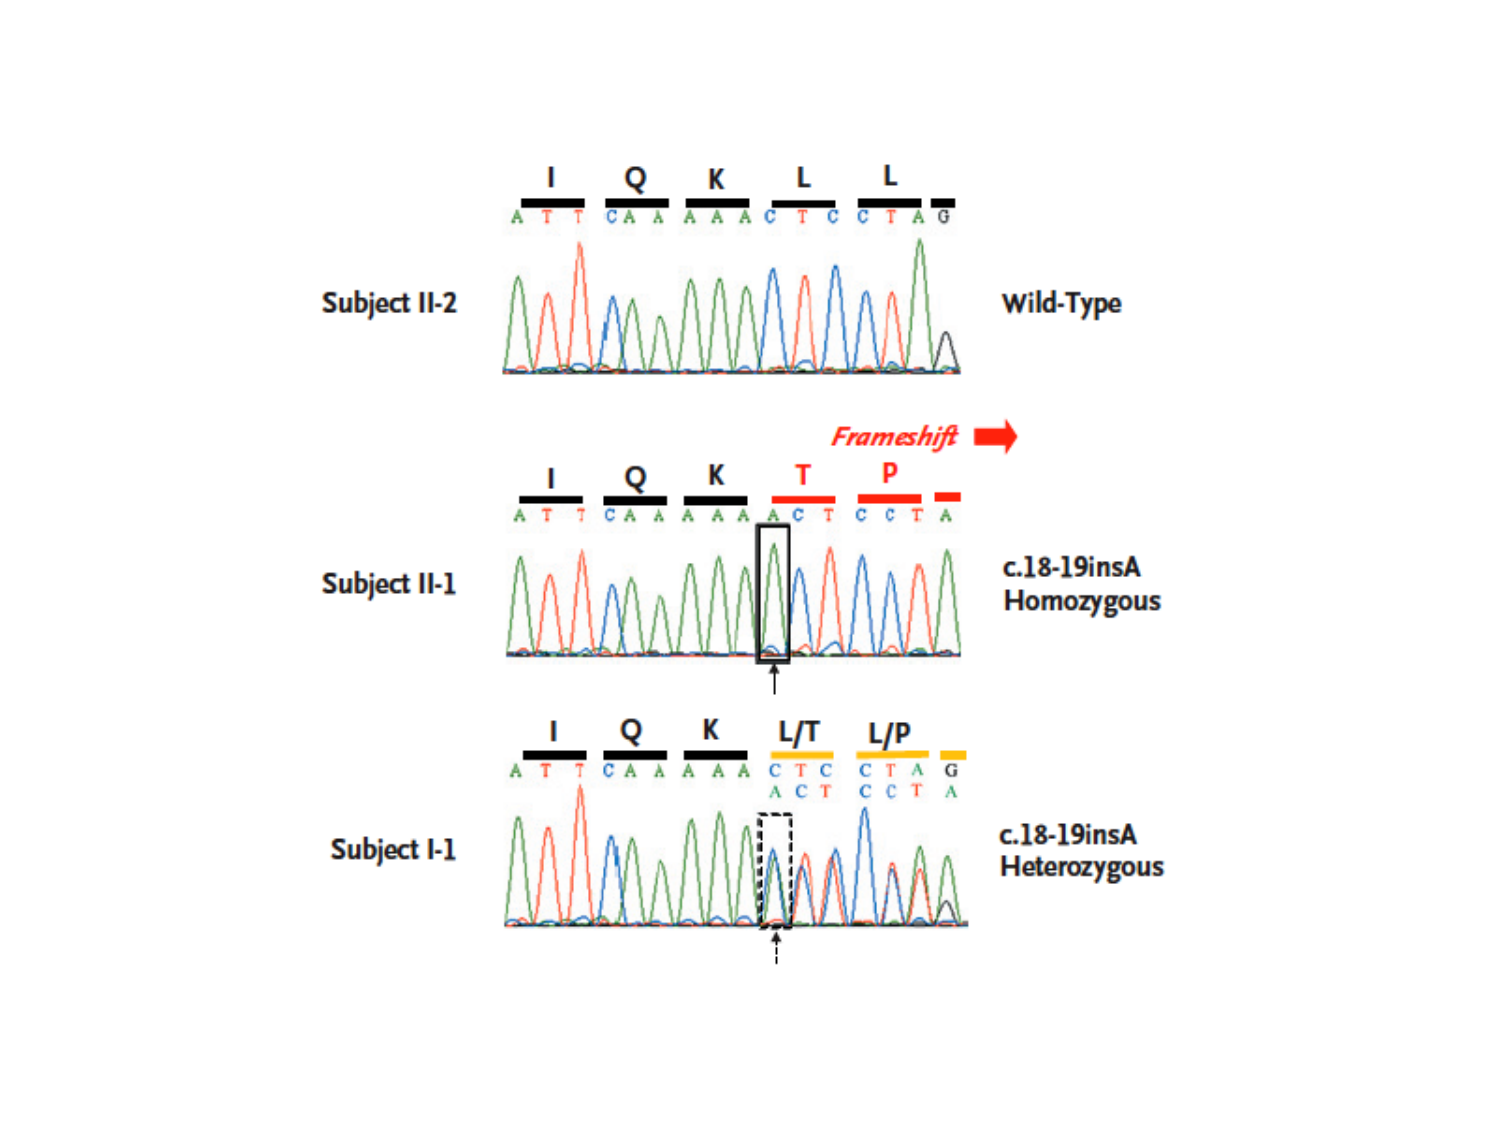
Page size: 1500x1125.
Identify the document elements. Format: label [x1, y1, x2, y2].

picture [312, 124, 1182, 985]
